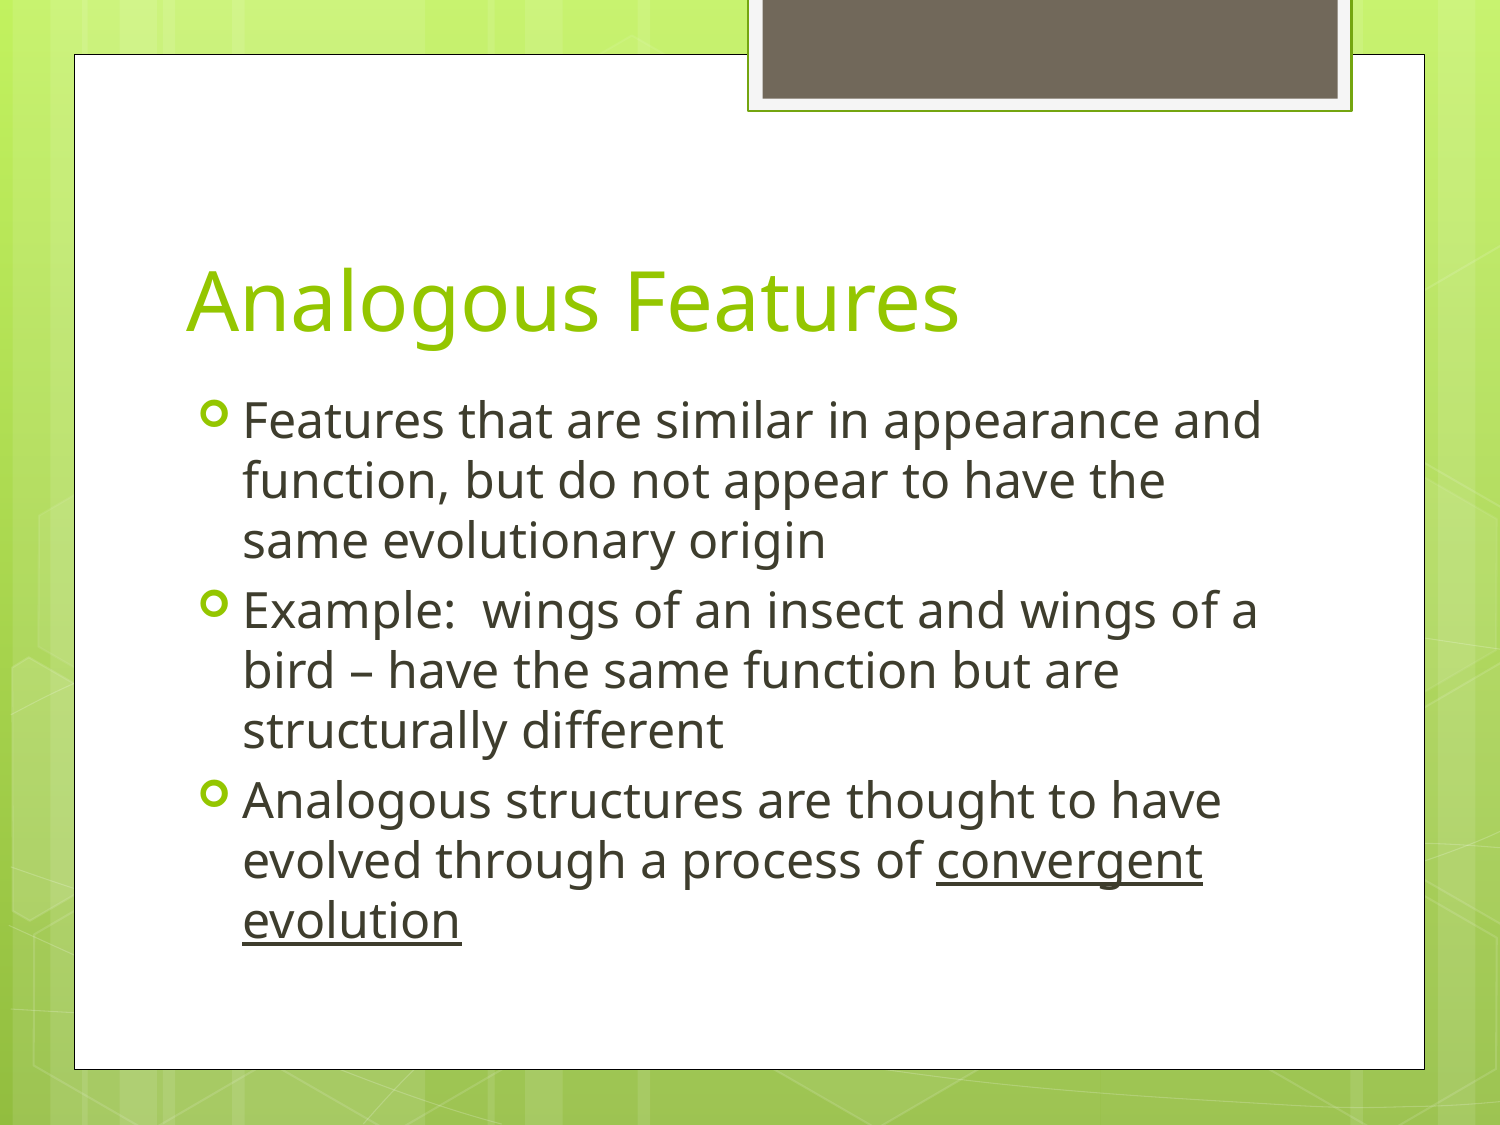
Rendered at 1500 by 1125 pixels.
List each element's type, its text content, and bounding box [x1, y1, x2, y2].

title Analogous Features [171, 168, 1324, 357]
list Features that are similar in appearance and function, but do not appear to have the same evolutionary origin Example: wings of an insect and wings of a bird – have the same function but are structurally different Analogous structures are thought to have evolved through a process of convergent evolution [171, 381, 1283, 957]
